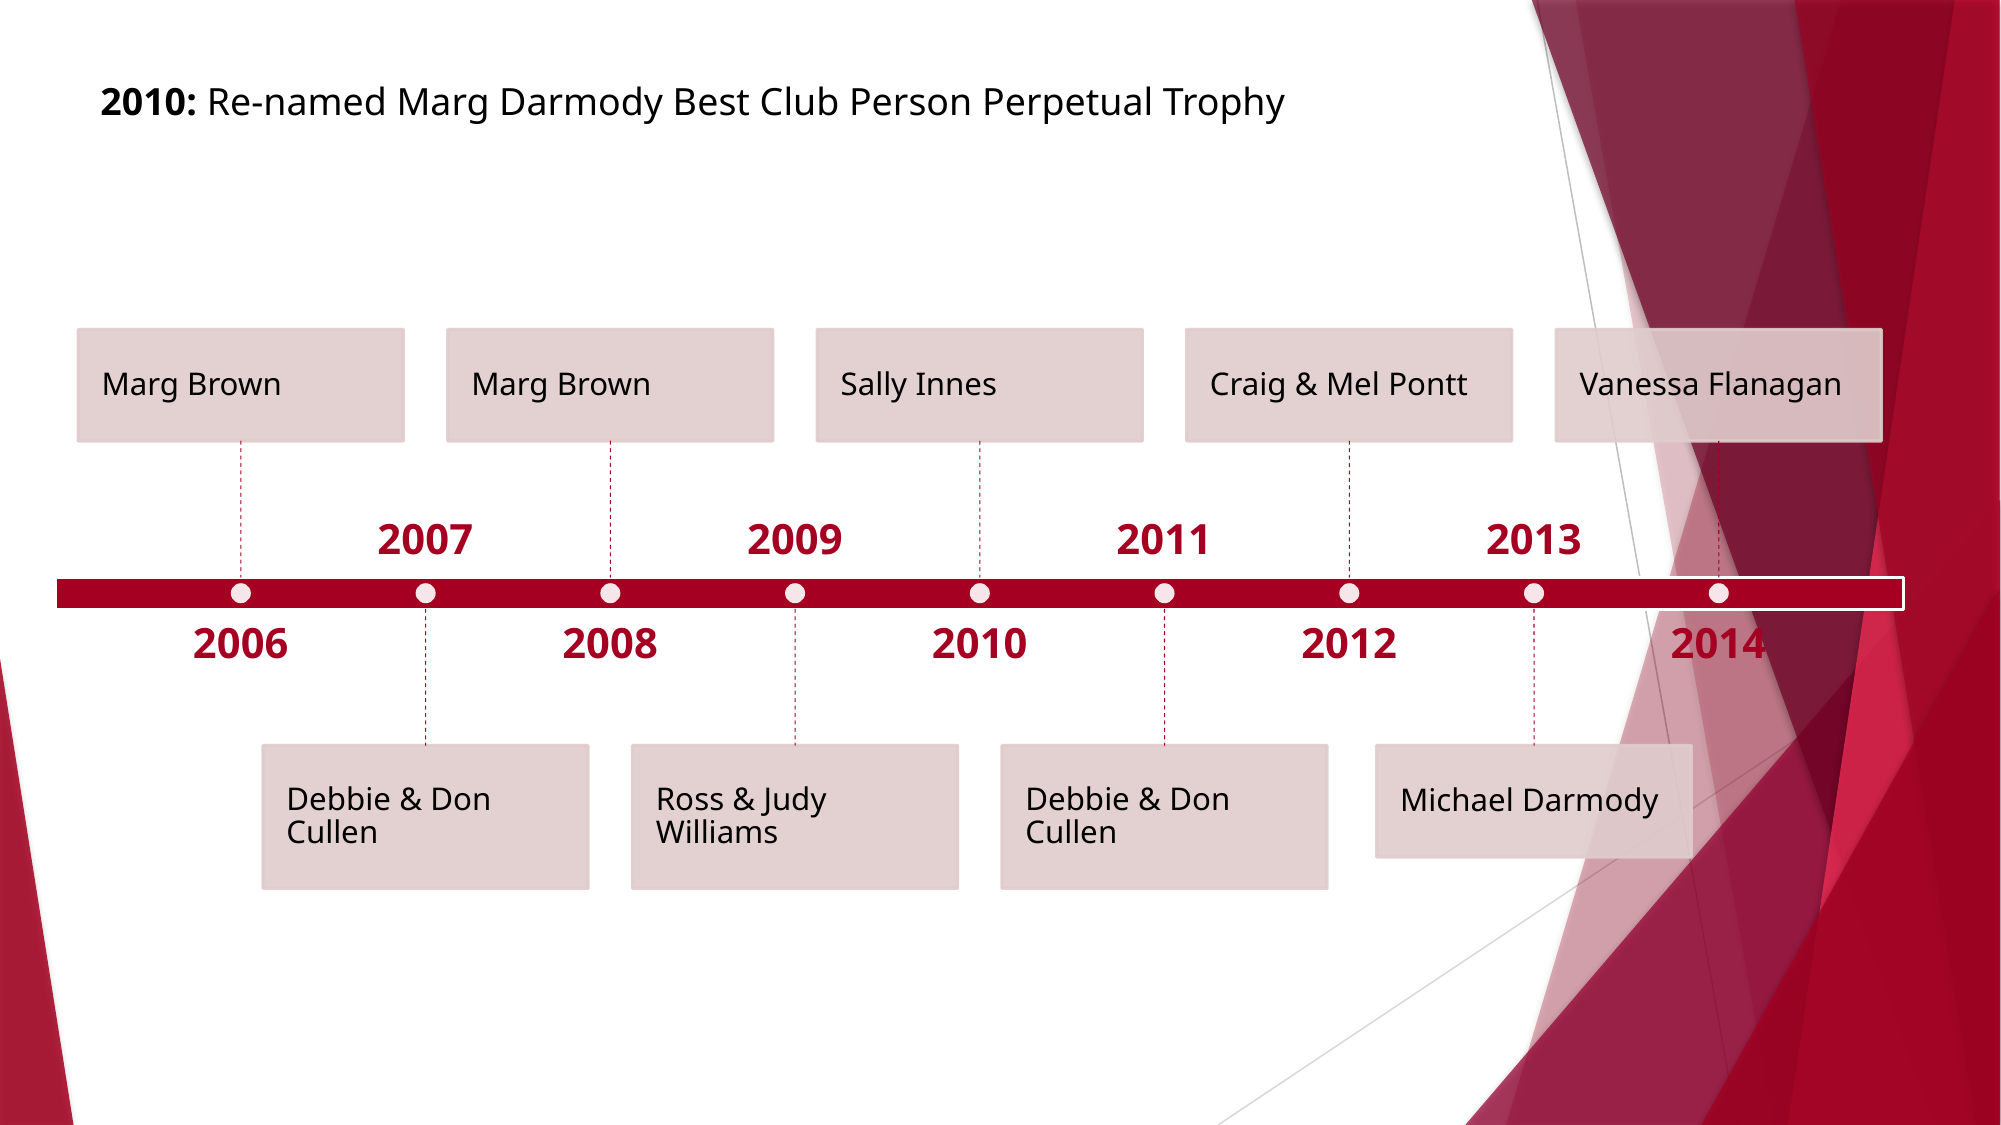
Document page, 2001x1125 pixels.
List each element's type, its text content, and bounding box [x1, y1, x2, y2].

text_box 2010: Re-named Marg Darmody Best Club Person Perpetual Trophy [85, 70, 1413, 131]
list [55, 192, 1905, 995]
